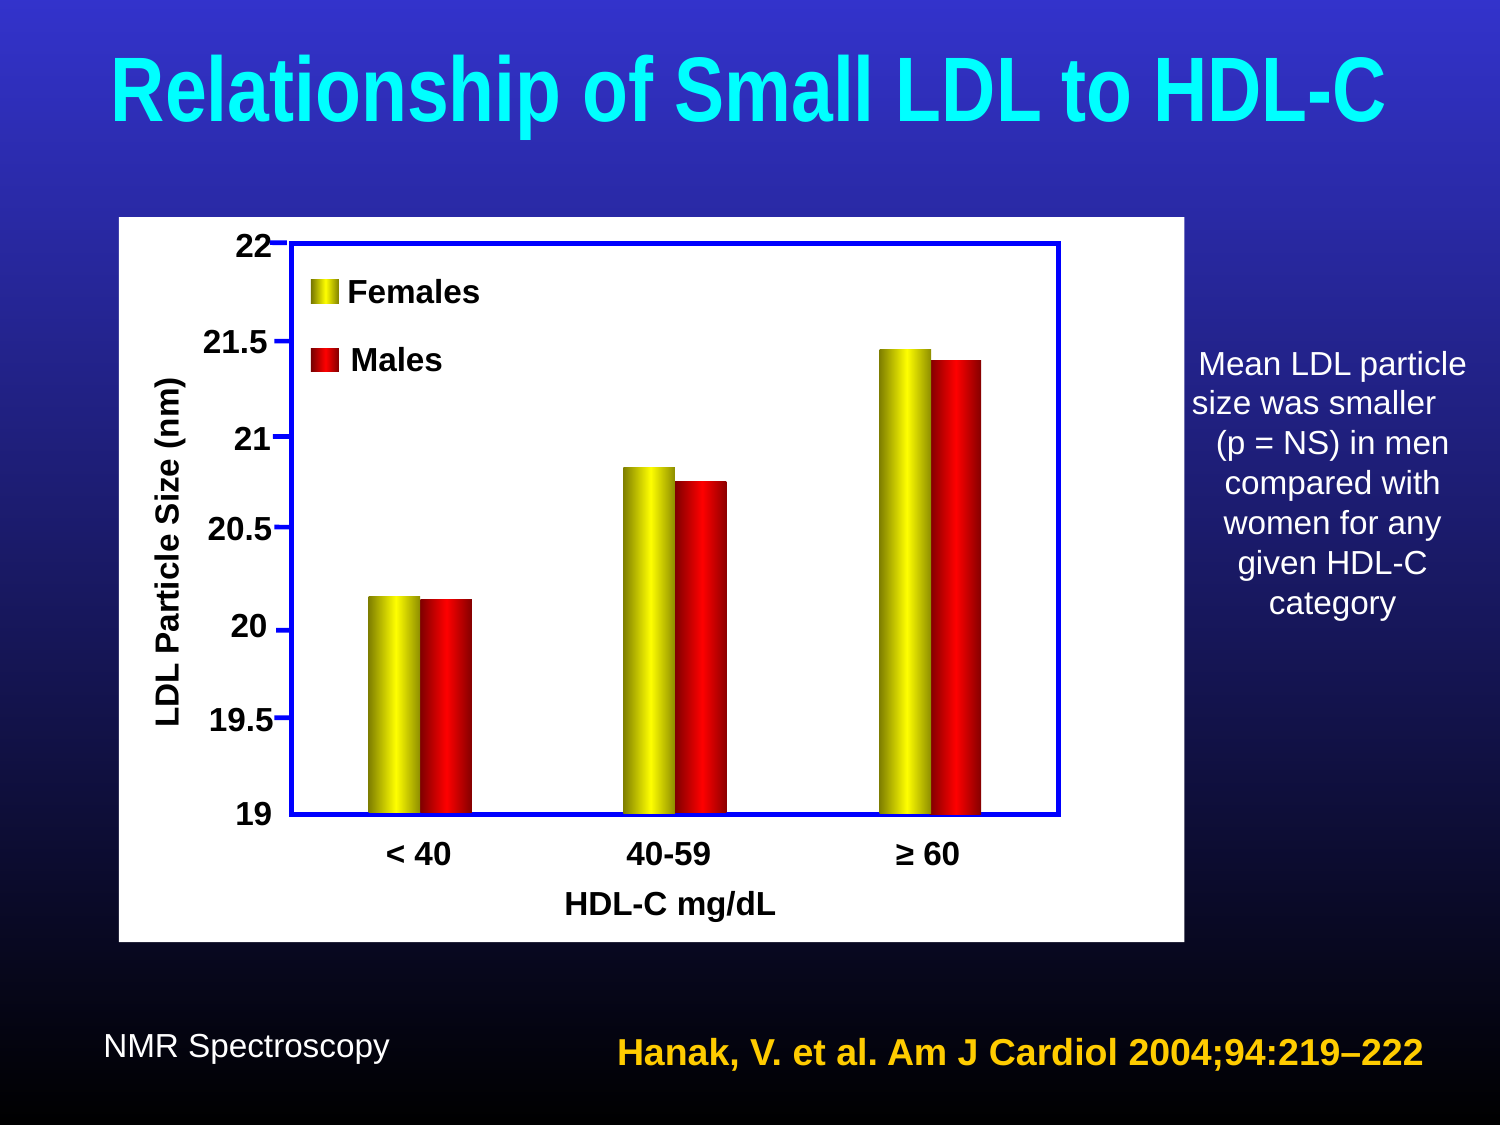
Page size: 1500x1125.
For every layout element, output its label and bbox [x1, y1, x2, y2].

text_box [118, 217, 1500, 943]
text_box [37, 1016, 457, 1072]
text_box [602, 1020, 1439, 1081]
title [0, 0, 1500, 188]
